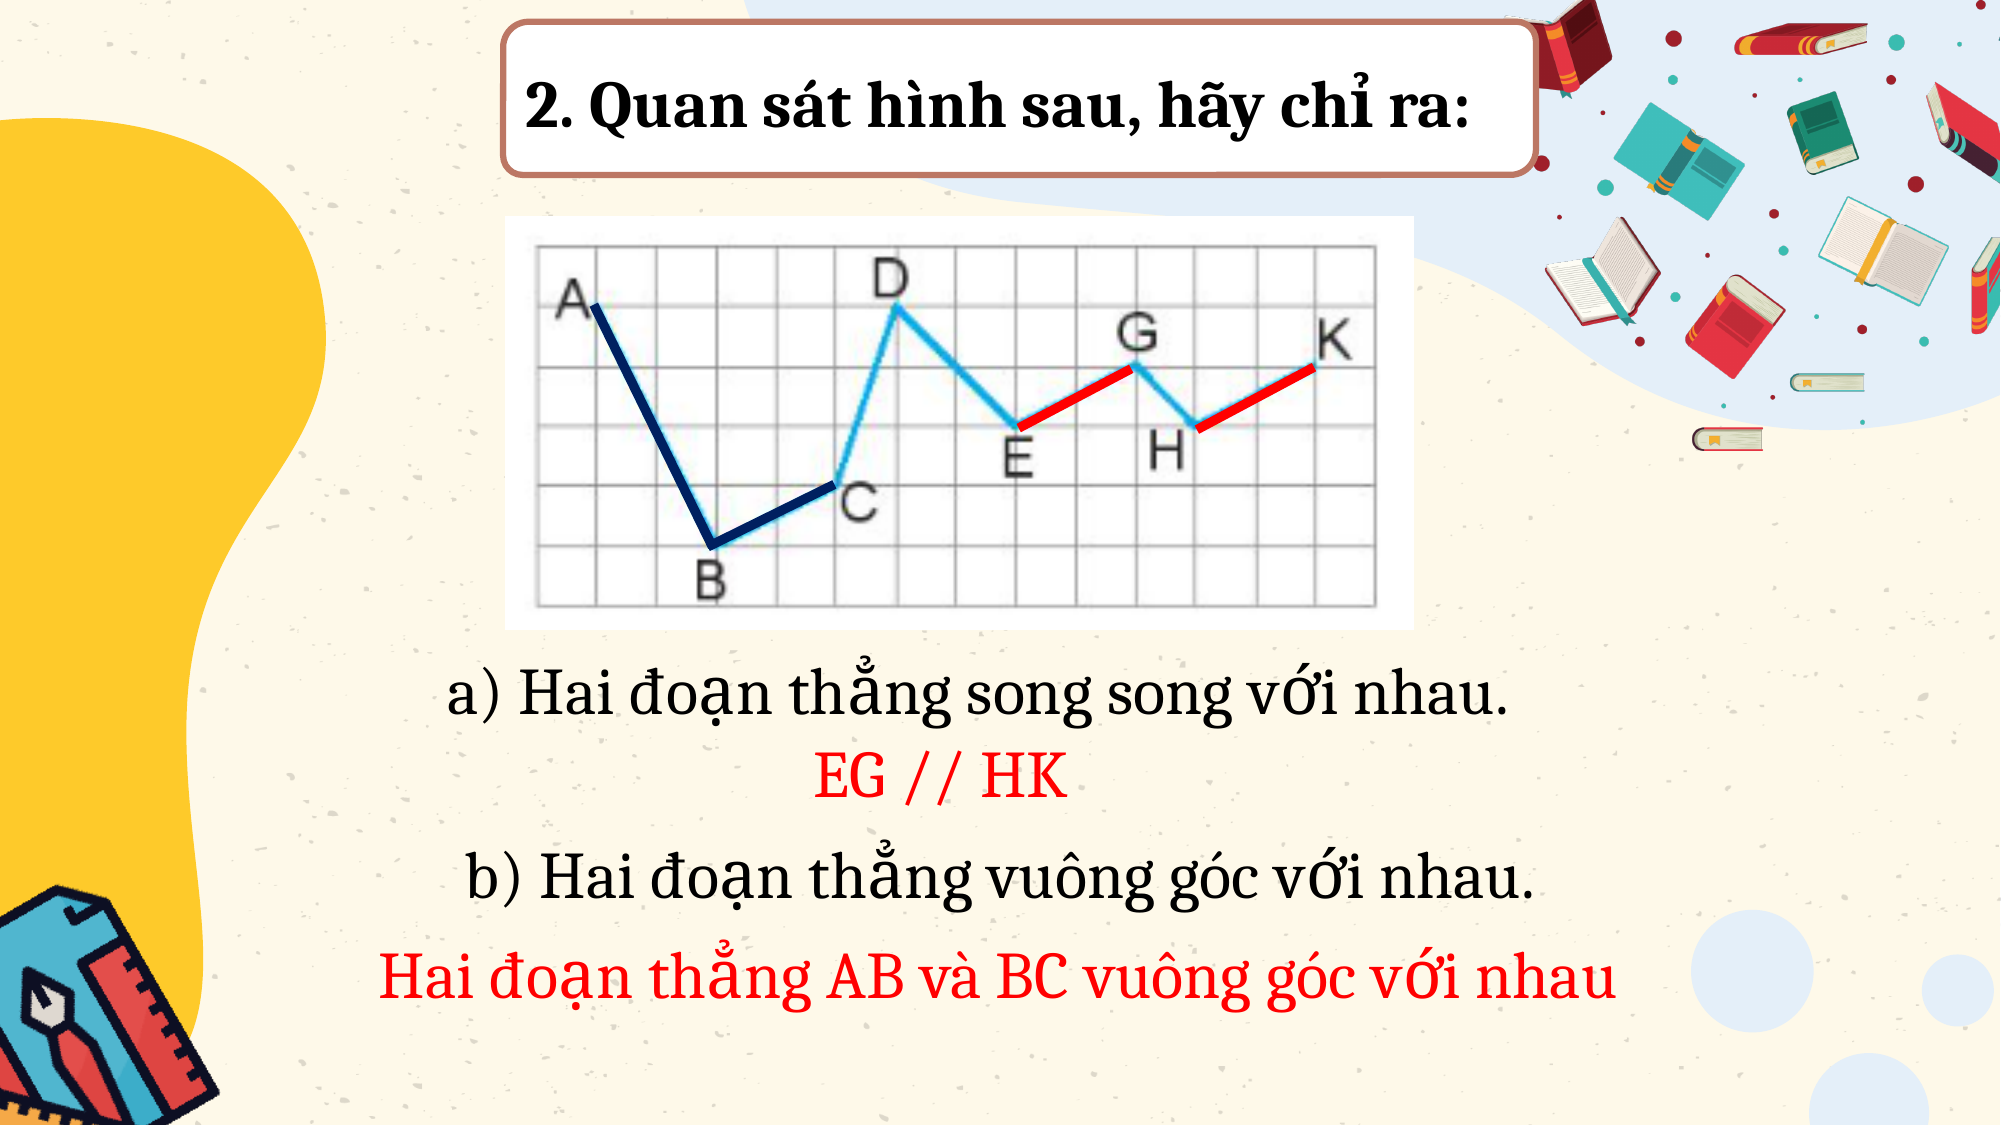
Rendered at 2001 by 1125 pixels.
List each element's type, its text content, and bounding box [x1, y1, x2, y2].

picture [505, 216, 1414, 630]
picture [1500, 0, 2000, 452]
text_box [1196, 366, 1315, 430]
text_box Hai đoạn thẳng AB và BC vuông góc với nhau [364, 924, 1791, 1020]
text_box 2. Quan sát hình sau, hãy chỉ ra: [500, 19, 1495, 178]
picture [0, 866, 238, 1125]
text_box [707, 484, 835, 547]
text_box b) Hai đoạn thẳng vuông góc với nhau. [450, 824, 1730, 920]
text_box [1018, 368, 1132, 429]
text_box EG // HK [784, 723, 1329, 819]
text_box a) Hai đoạn thẳng song song với nhau. [432, 640, 1649, 736]
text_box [593, 304, 713, 548]
